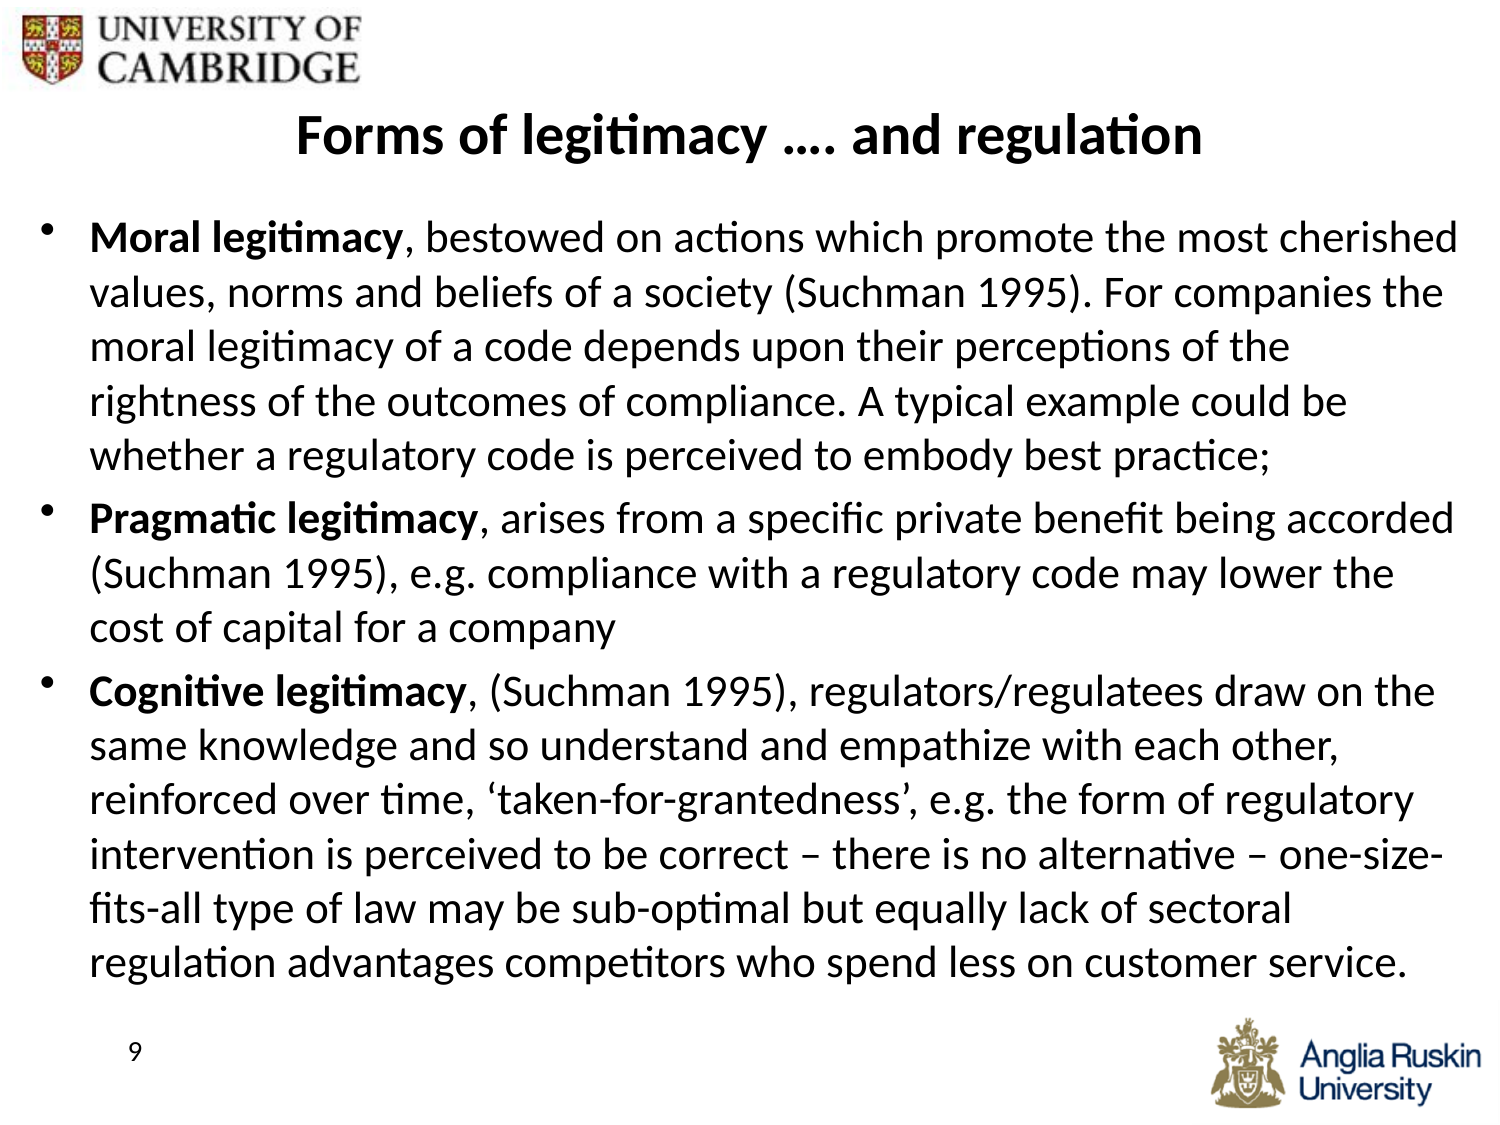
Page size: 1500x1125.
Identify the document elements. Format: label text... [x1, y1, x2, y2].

list Moral legitimacy, bestowed on actions which promote the most cherished values, norms and beliefs of a society (Suchman 1995). For companies the moral legitimacy of a code depends upon their perceptions of the rightness of the outcomes of compliance. A typical example could be whether a regulatory code is perceived to embody best practice; Pragmatic legitimacy, arises from a specific private benefit being accorded (Suchman 1995), e.g. compliance with a regulatory code may lower the cost of capital for a company Cognitive legitimacy, (Suchman 1995), regulators/regulatees draw on the same knowledge and so understand and empathize with each other, reinforced over time, ‘taken-for-grantedness’, e.g. the form of regulatory intervention is perceived to be correct – there is no alternative – one-size-fits-all type of law may be sub-optimal but equally lack of sectoral regulation advantages competitors who spend less on customer service. [24, 199, 1476, 1051]
title Forms of legitimacy …. and regulation [112, 49, 1388, 199]
picture [2, 7, 386, 92]
picture [1192, 1000, 1500, 1125]
slide_number 9 [112, 1024, 426, 1101]
